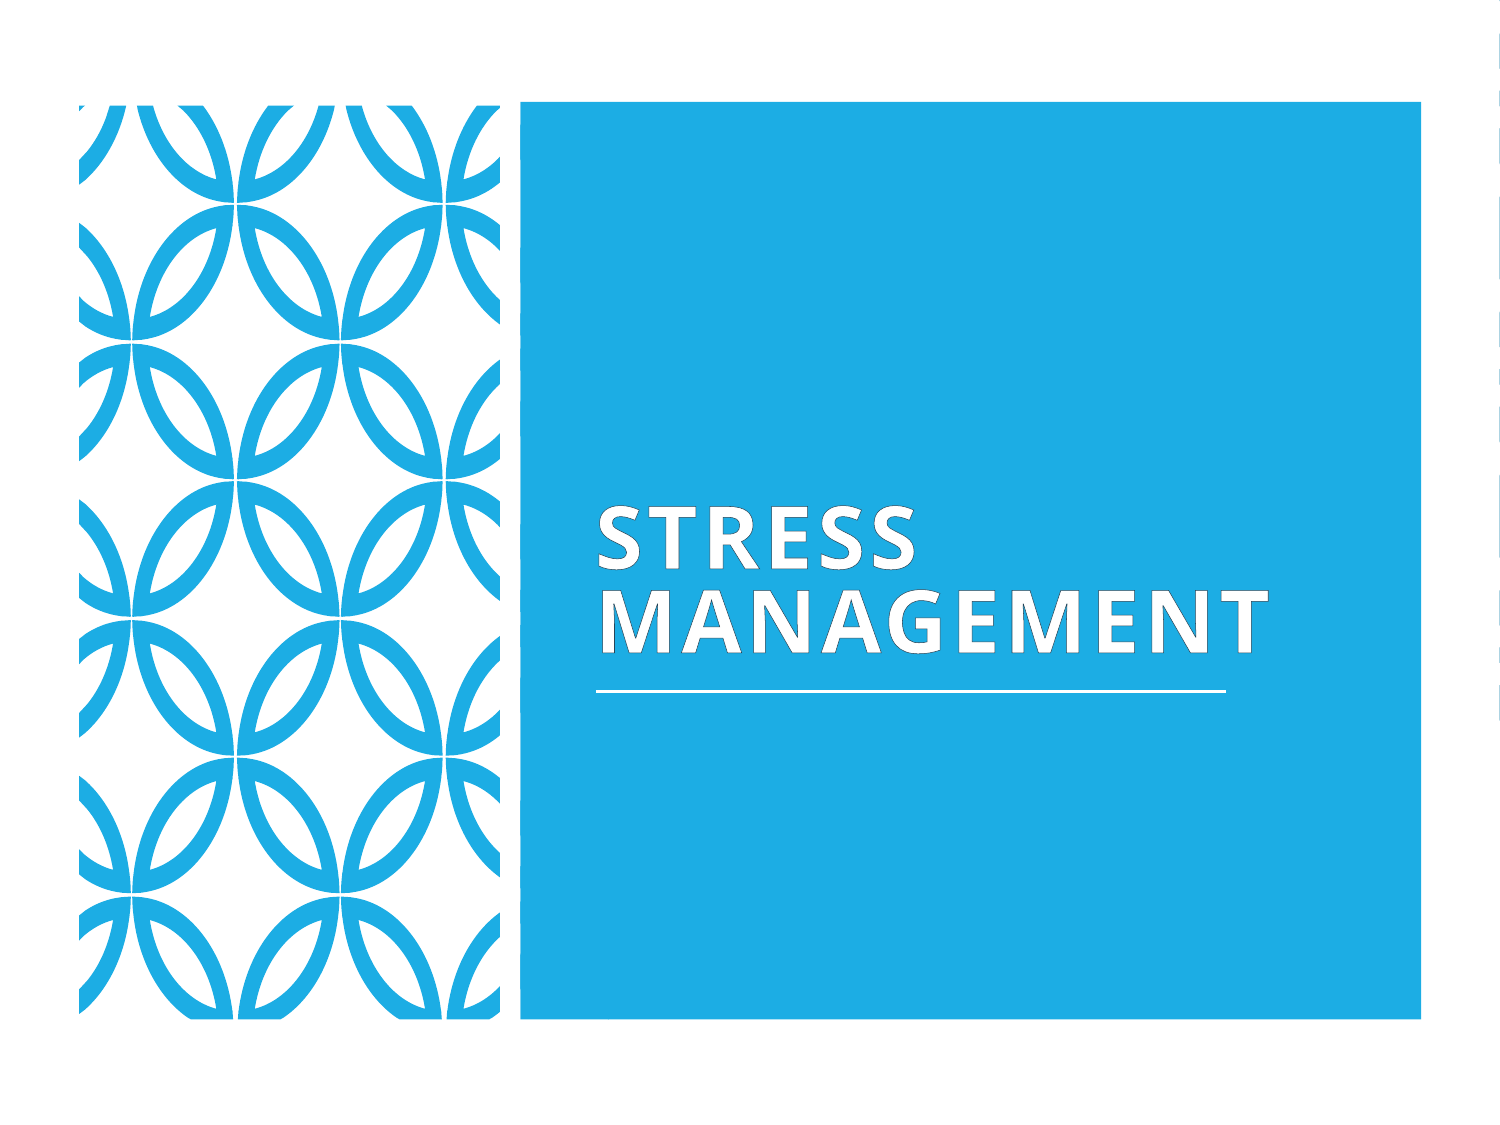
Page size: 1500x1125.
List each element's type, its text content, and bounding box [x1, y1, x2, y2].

text_box [499, 0, 522, 1125]
text_box STRESS MANAGEMENT [579, 181, 1362, 678]
text_box [522, 101, 1423, 1021]
text_box [77, 104, 499, 1021]
text_box [522, 0, 1500, 1125]
text_box [0, 0, 499, 1125]
